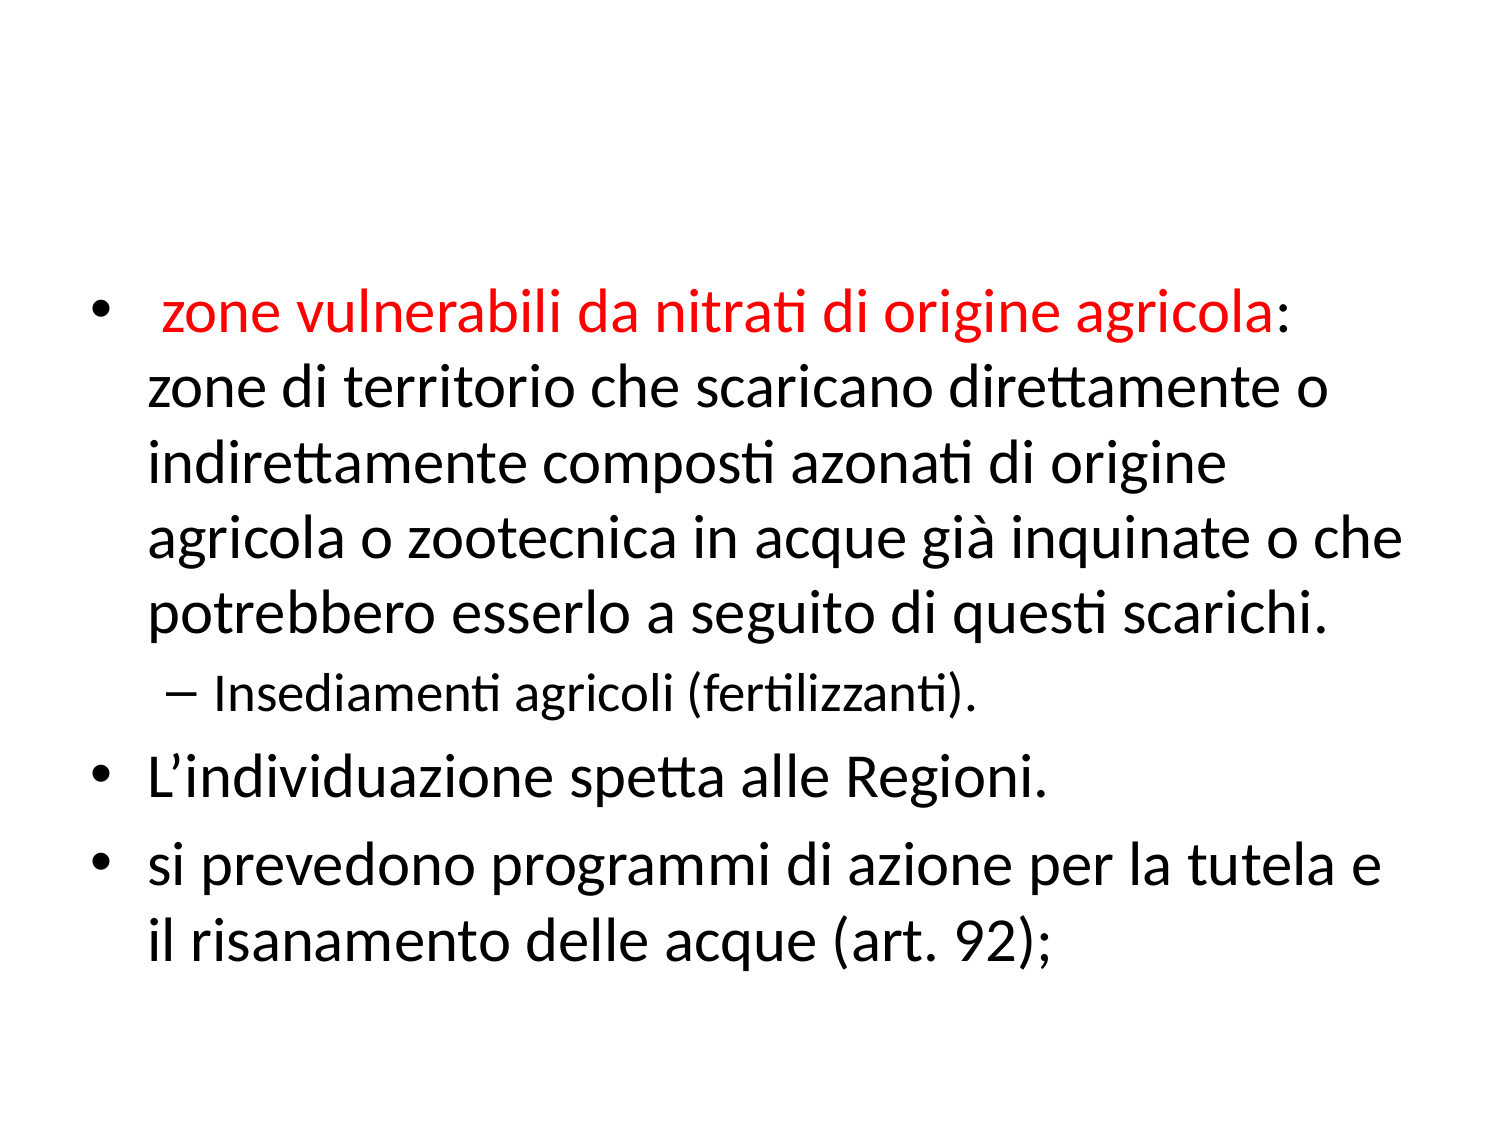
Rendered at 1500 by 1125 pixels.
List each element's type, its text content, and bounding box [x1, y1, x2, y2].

list zone vulnerabili da nitrati di origine agricola: zone di territorio che scaricano direttamente o indirettamente composti azonati di origine agricola o zootecnica in acque già inquinate o che potrebbero esserlo a seguito di questi scarichi. Insediamenti agricoli (fertilizzanti). L’individuazione spetta alle Regioni. si prevedono programmi di azione per la tutela e il risanamento delle acque (art. 92); [75, 262, 1425, 1005]
